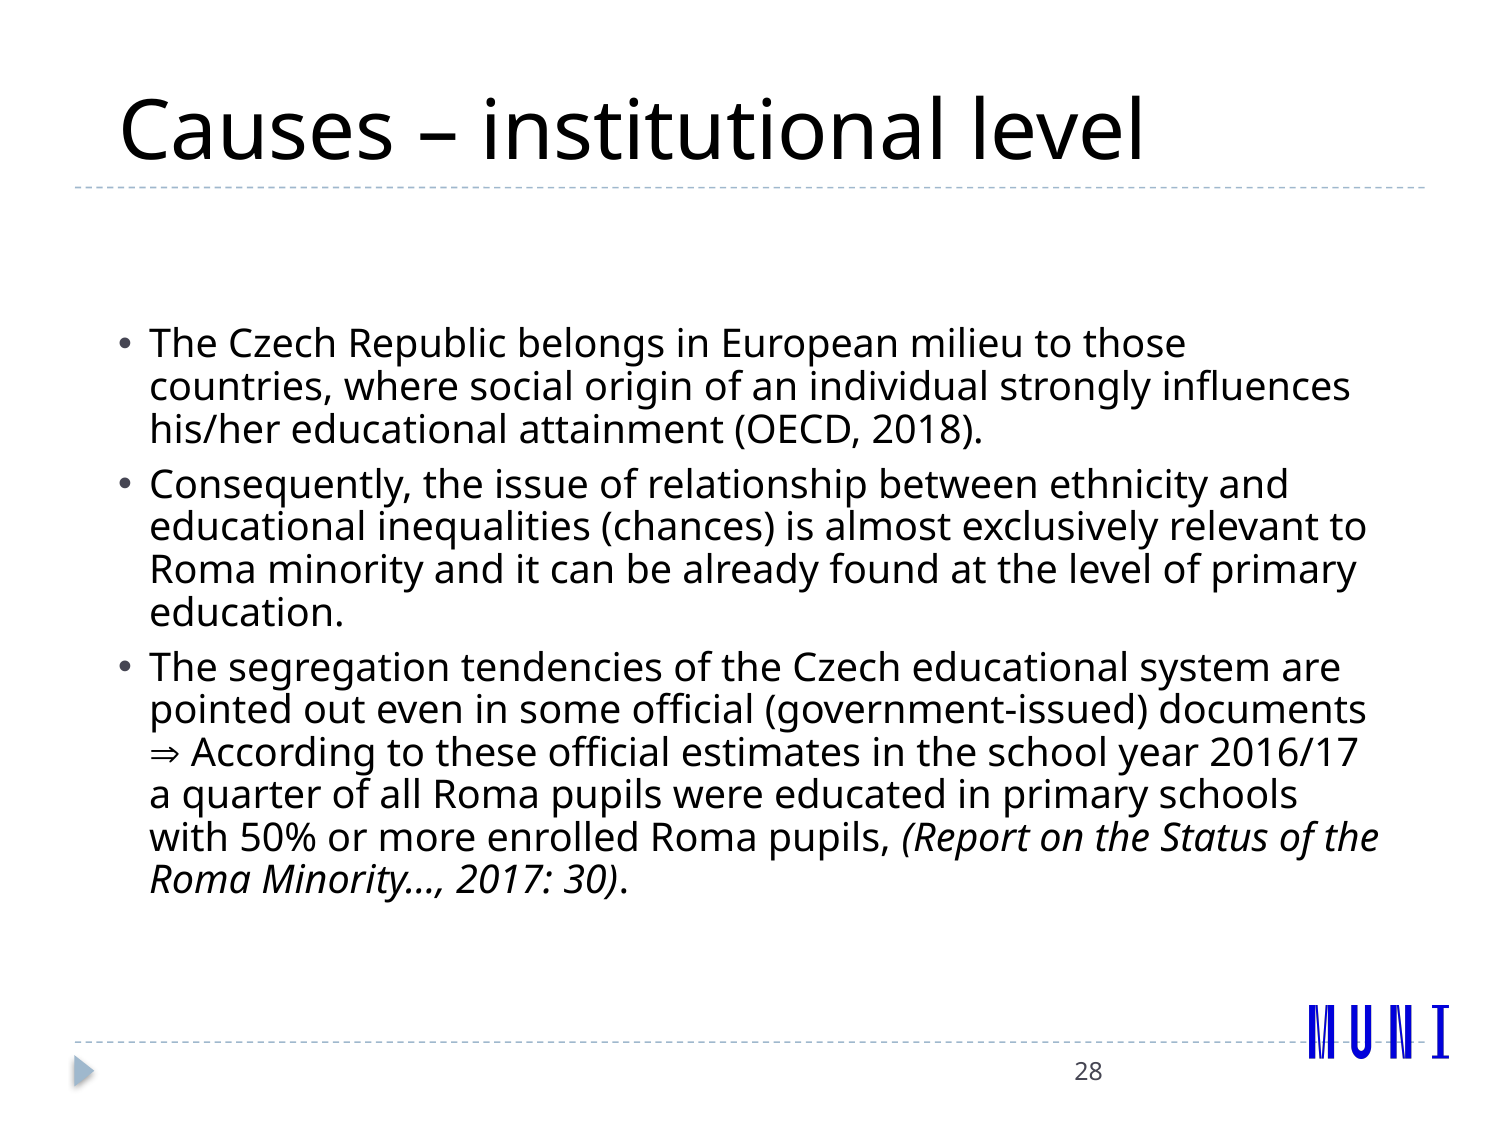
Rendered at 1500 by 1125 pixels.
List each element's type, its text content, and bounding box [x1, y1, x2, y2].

list The Czech Republic belongs in European milieu to those countries, where social origin of an individual strongly influences his/her educational attainment (OECD, 2018). Consequently, the issue of relationship between ethnicity and educational inequalities (chances) is almost exclusively relevant to Roma minority and it can be already found at the level of primary education. The segregation tendencies of the Czech educational system are pointed out even in some official (government-issued) documents  According to these official estimates in the school year 2016/17 a quarter of all Roma pupils were educated in primary schools with 50% or more enrolled Roma pupils, (Report on the Status of the Roma Minority…, 2017: 30). [103, 316, 1397, 1014]
picture [1309, 1005, 1449, 1059]
title Causes – institutional level [103, 18, 1397, 236]
slide_number 28 [1059, 1042, 1397, 1103]
